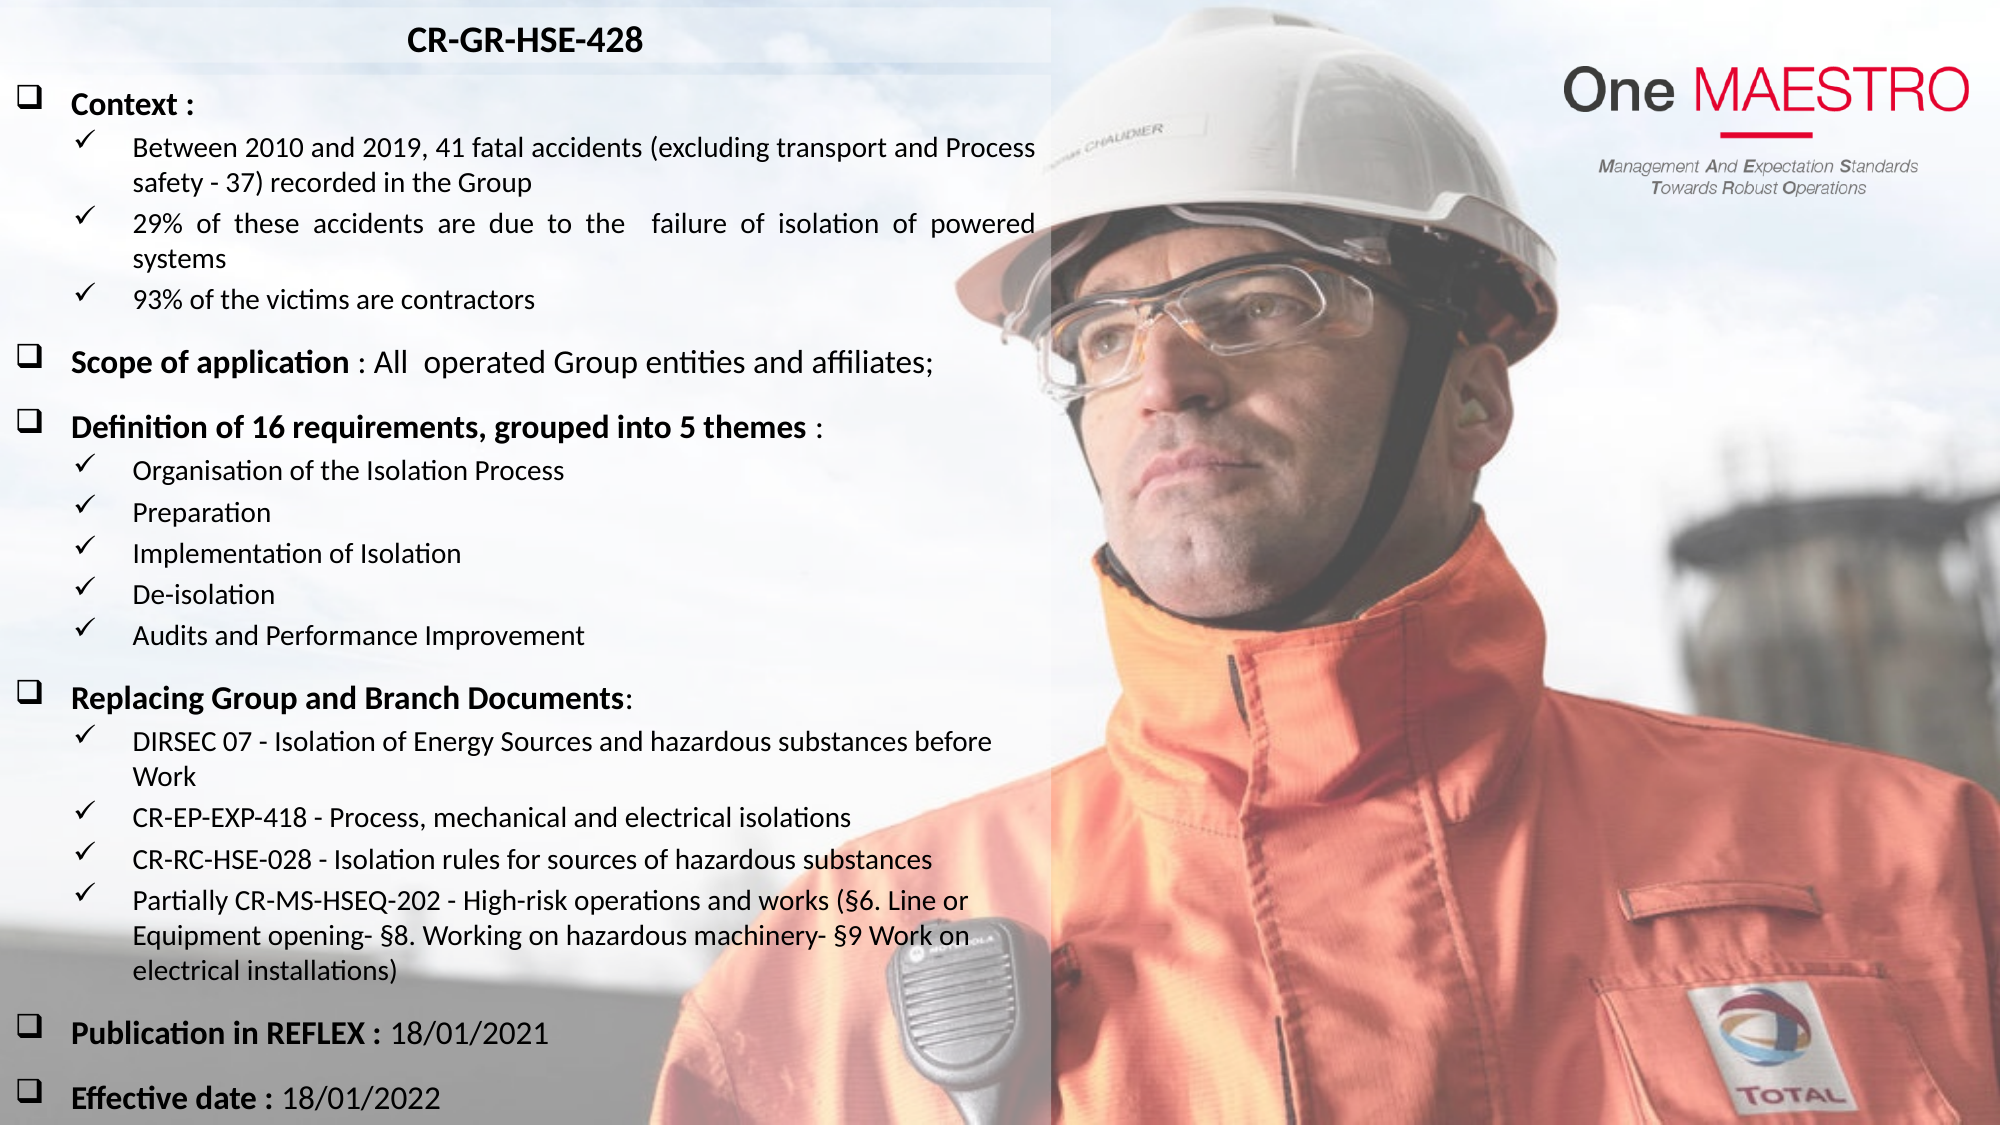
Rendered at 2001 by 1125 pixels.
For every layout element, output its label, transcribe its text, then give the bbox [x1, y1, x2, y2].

text_box CR-GR-HSE-428 [0, 7, 1052, 63]
picture [1564, 66, 1969, 197]
list Context : Between 2010 and 2019, 41 fatal accidents (excluding transport and Process safety - 37) recorded in the Group 29% of these accidents are due to the failure of isolation of powered systems 93% of the victims are contractors Scope of application : All operated Group entities and affiliates; Definition of 16 requirements, grouped into 5 themes : Organisation of the Isolation Process Preparation Implementation of Isolation De-isolation Audits and Performance Improvement Replacing Group and Branch Documents: DIRSEC 07 - Isolation of Energy Sources and hazardous substances before Work CR-EP-EXP-418 - Process, mechanical and electrical isolations CR-RC-HSE-028 - Isolation rules for sources of hazardous substances Partially CR-MS-HSEQ-202 - High-risk operations and works (§6. Line or Equipment opening- §8. Working on hazardous machinery- §9 Work on electrical installations) Publication in REFLEX : 18/01/2021 Effective date : 18/01/2022 [0, 74, 1052, 1125]
